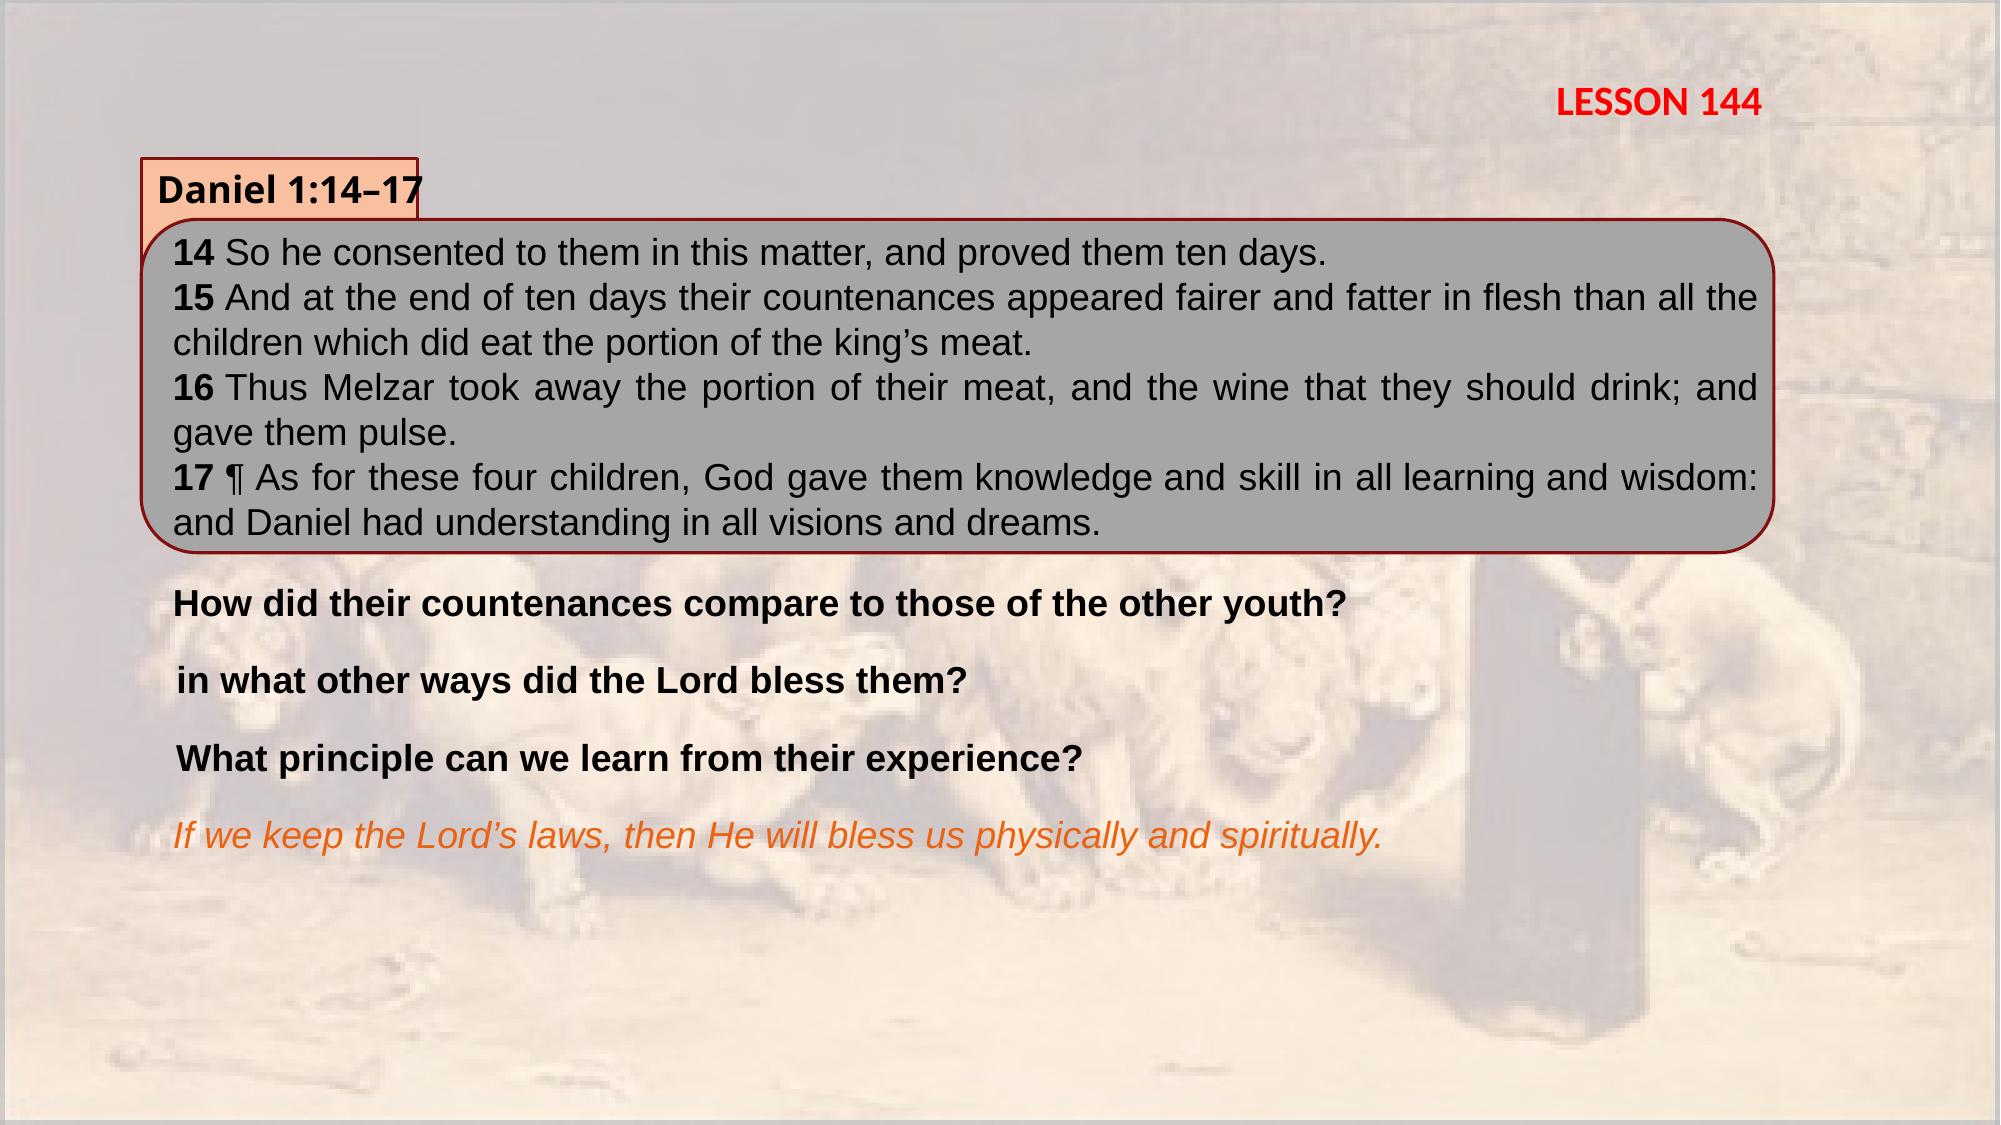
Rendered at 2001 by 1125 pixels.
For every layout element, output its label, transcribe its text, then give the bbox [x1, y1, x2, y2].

text_box If we keep the Lord’s laws, then He will bless us physically and spiritually. [158, 803, 1479, 864]
text_box What principle can we learn from their experience? [161, 726, 1111, 786]
text_box [139, 233, 158, 540]
text_box [140, 157, 419, 262]
text_box LESSON 144 [1541, 66, 1818, 190]
text_box [177, 551, 1738, 555]
text_box Daniel 1:14–17 [142, 158, 439, 219]
text_box 14 So he consented to them in this matter, and proved them ten days. 15 And at the end of ten days their countenances appeared fairer and fatter in flesh than all the children which did eat the portion of the king’s meat. 16 Thus Melzar took away the portion of their meat, and the wine that they should drink; and gave them pulse. 17 ¶ As for these four children, God gave them knowledge and skill in all learning and wisdom: and Daniel had understanding in all visions and dreams. [158, 220, 1774, 551]
text_box in what other ways did the Lord bless them? [161, 648, 985, 709]
text_box How did their countenances compare to those of the other youth? [158, 572, 1383, 632]
